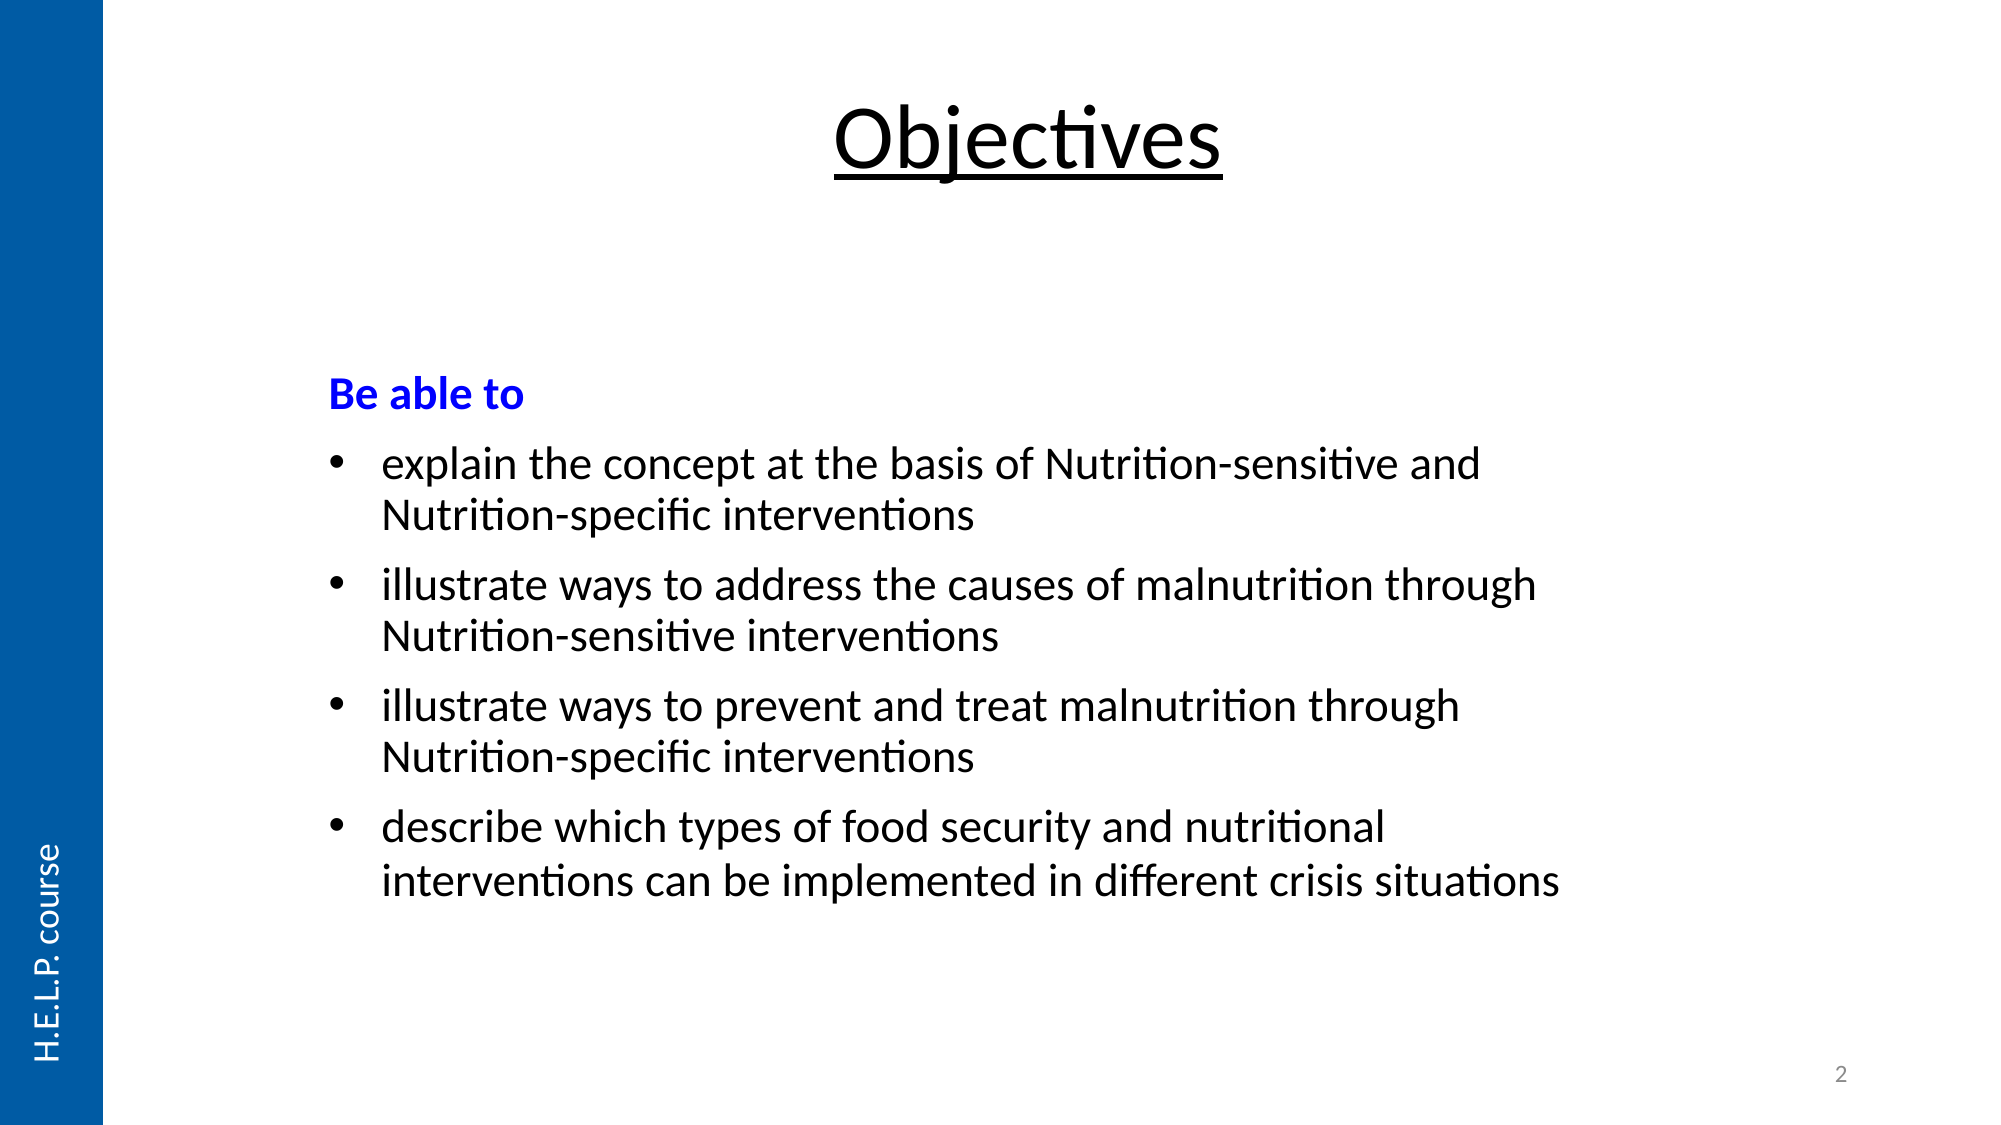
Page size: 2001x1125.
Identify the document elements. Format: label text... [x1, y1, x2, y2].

text_box H.E.L.P. course [13, 841, 90, 1079]
text_box Be able to explain the concept at the basis of Nutrition-sensitive and Nutrition-specific interventions illustrate ways to address the causes of malnutrition through Nutrition-sensitive interventions illustrate ways to prevent and treat malnutrition through Nutrition-specific interventions describe which types of food security and nutritional interventions can be implemented in different crisis situations [313, 361, 1664, 926]
slide_number 2 [1412, 1042, 1863, 1103]
text_box [0, 0, 104, 1125]
title Objectives [313, 48, 1743, 306]
